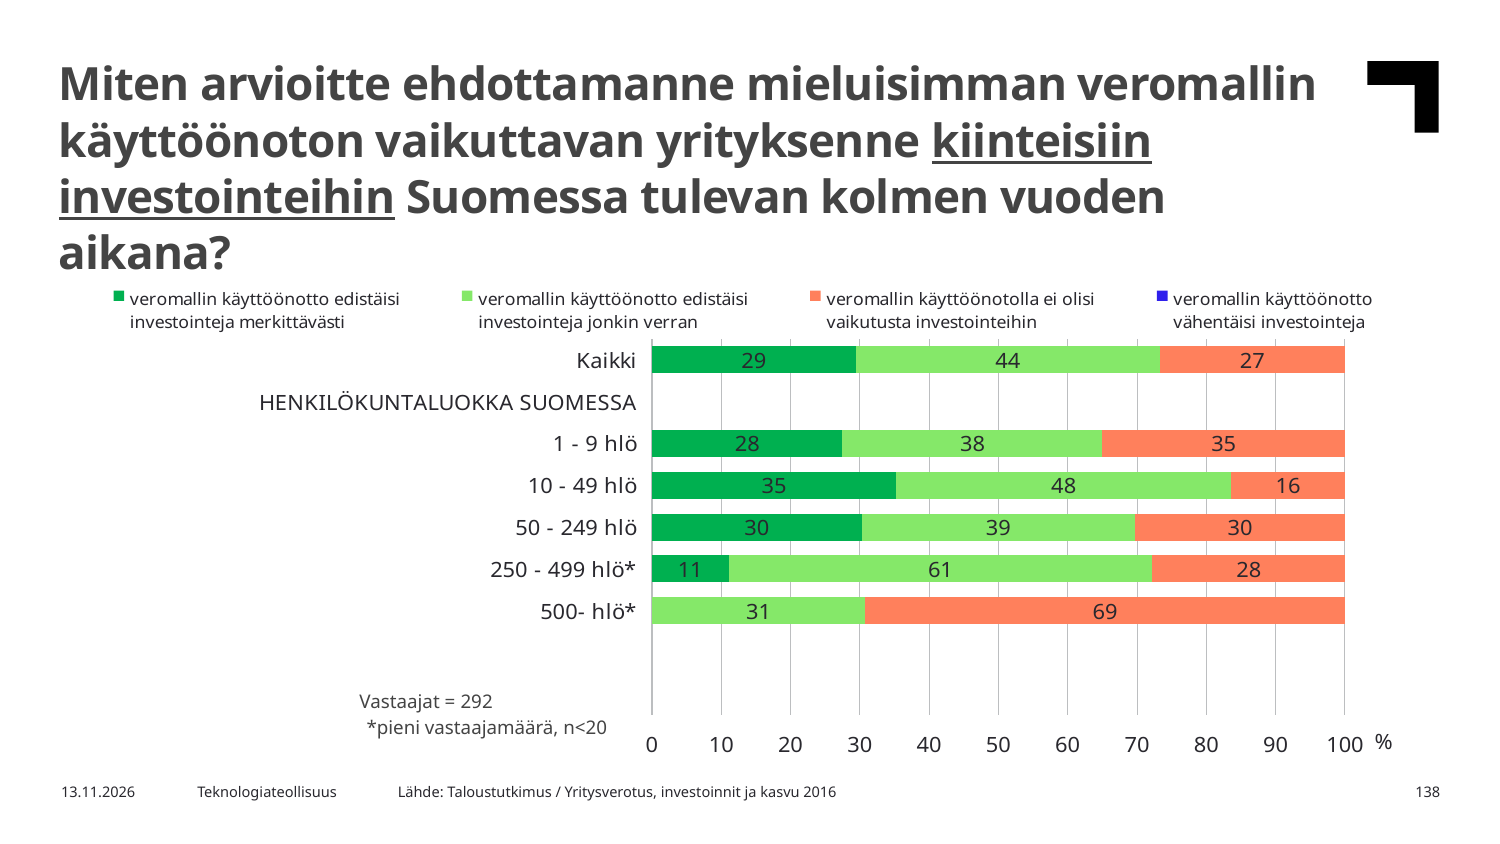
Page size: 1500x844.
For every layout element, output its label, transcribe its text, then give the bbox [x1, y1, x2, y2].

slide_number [46, 775, 182, 803]
footer Teknologiateollisuus [182, 775, 382, 803]
list Lähde: Taloustutkimus / Yritysverotus, investoinnit ja kasvu 2016 [382, 775, 963, 803]
chart [62, 279, 1440, 763]
slide_number 138 [1313, 775, 1456, 803]
list Miten arvioitte ehdottamanne mieluisimman veromallin käyttöönoton vaikuttavan yrityksenne kiinteisiin investointeihin Suomessa tulevan kolmen vuoden aikana? [41, 46, 1353, 281]
